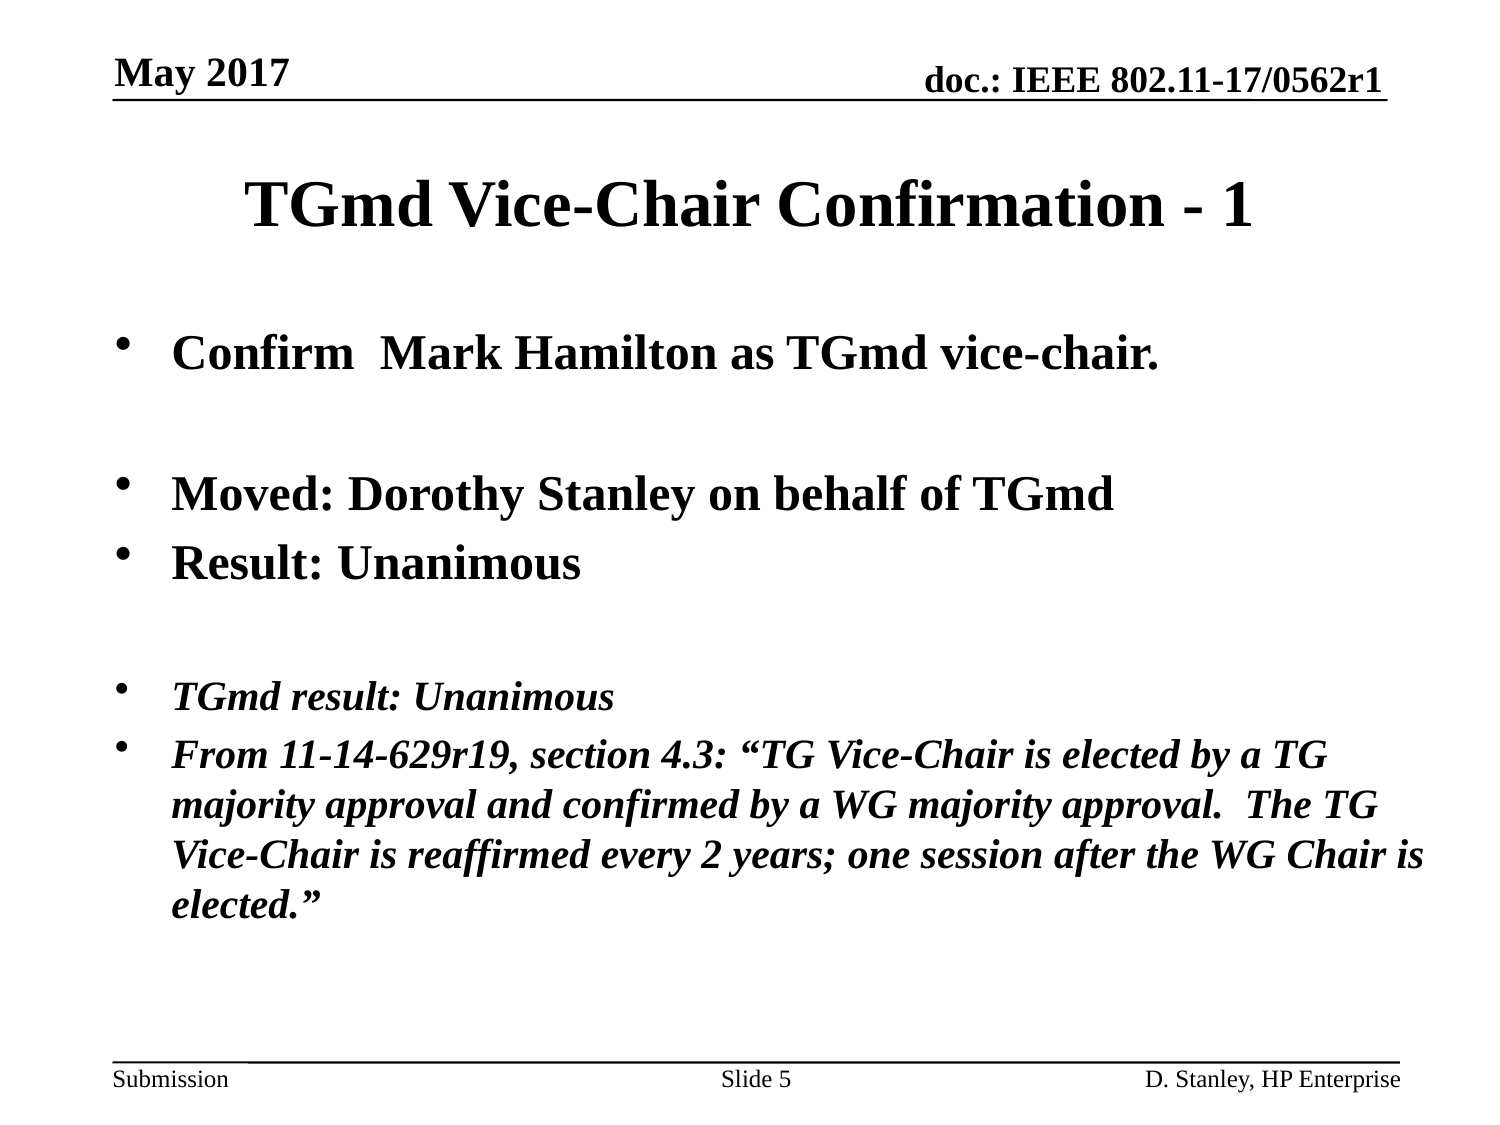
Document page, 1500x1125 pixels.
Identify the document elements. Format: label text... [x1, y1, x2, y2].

slide_number Slide 5 [712, 1061, 800, 1093]
footer D. Stanley, HP Enterprise [878, 1061, 1402, 1093]
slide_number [114, 49, 423, 95]
list Confirm Mark Hamilton as TGmd vice-chair. Moved: Dorothy Stanley on behalf of TGmd Result: Unanimous TGmd result: Unanimous From 11-14-629r19, section 4.3: “TG Vice-Chair is elected by a TG majority approval and confirmed by a WG majority approval. The TG Vice-Chair is reaffirmed every 2 years; one session after the WG Chair is elected.” [99, 312, 1463, 1050]
title TGmd Vice-Chair Confirmation - 1 [112, 112, 1388, 288]
